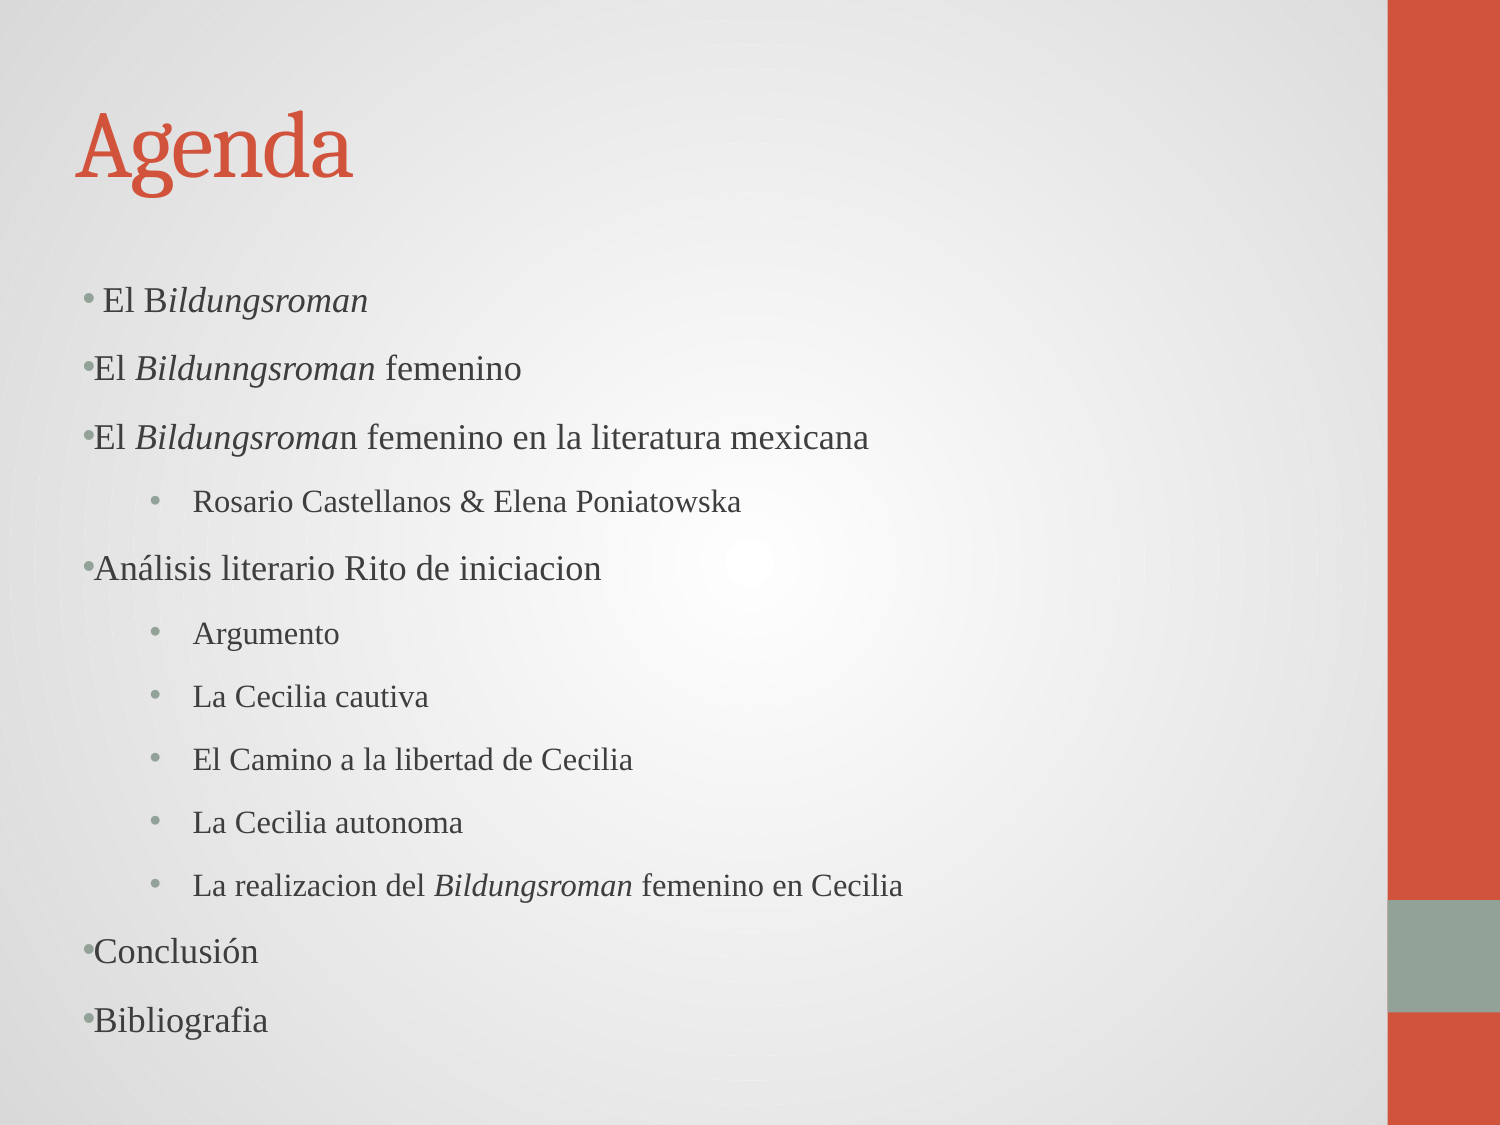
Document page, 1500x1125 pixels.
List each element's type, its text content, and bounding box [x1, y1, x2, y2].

title Agenda [74, 44, 1326, 234]
list El Bildungsroman El Bildunngsroman femenino El Bildungsroman femenino en la literatura mexicana Rosario Castellanos & Elena Poniatowska Análisis literario Rito de iniciacion Argumento La Cecilia cautiva El Camino a la libertad de Cecilia La Cecilia autonoma La realizacion del Bildungsroman femenino en Cecilia Conclusión Bibliografia [74, 261, 1326, 1051]
